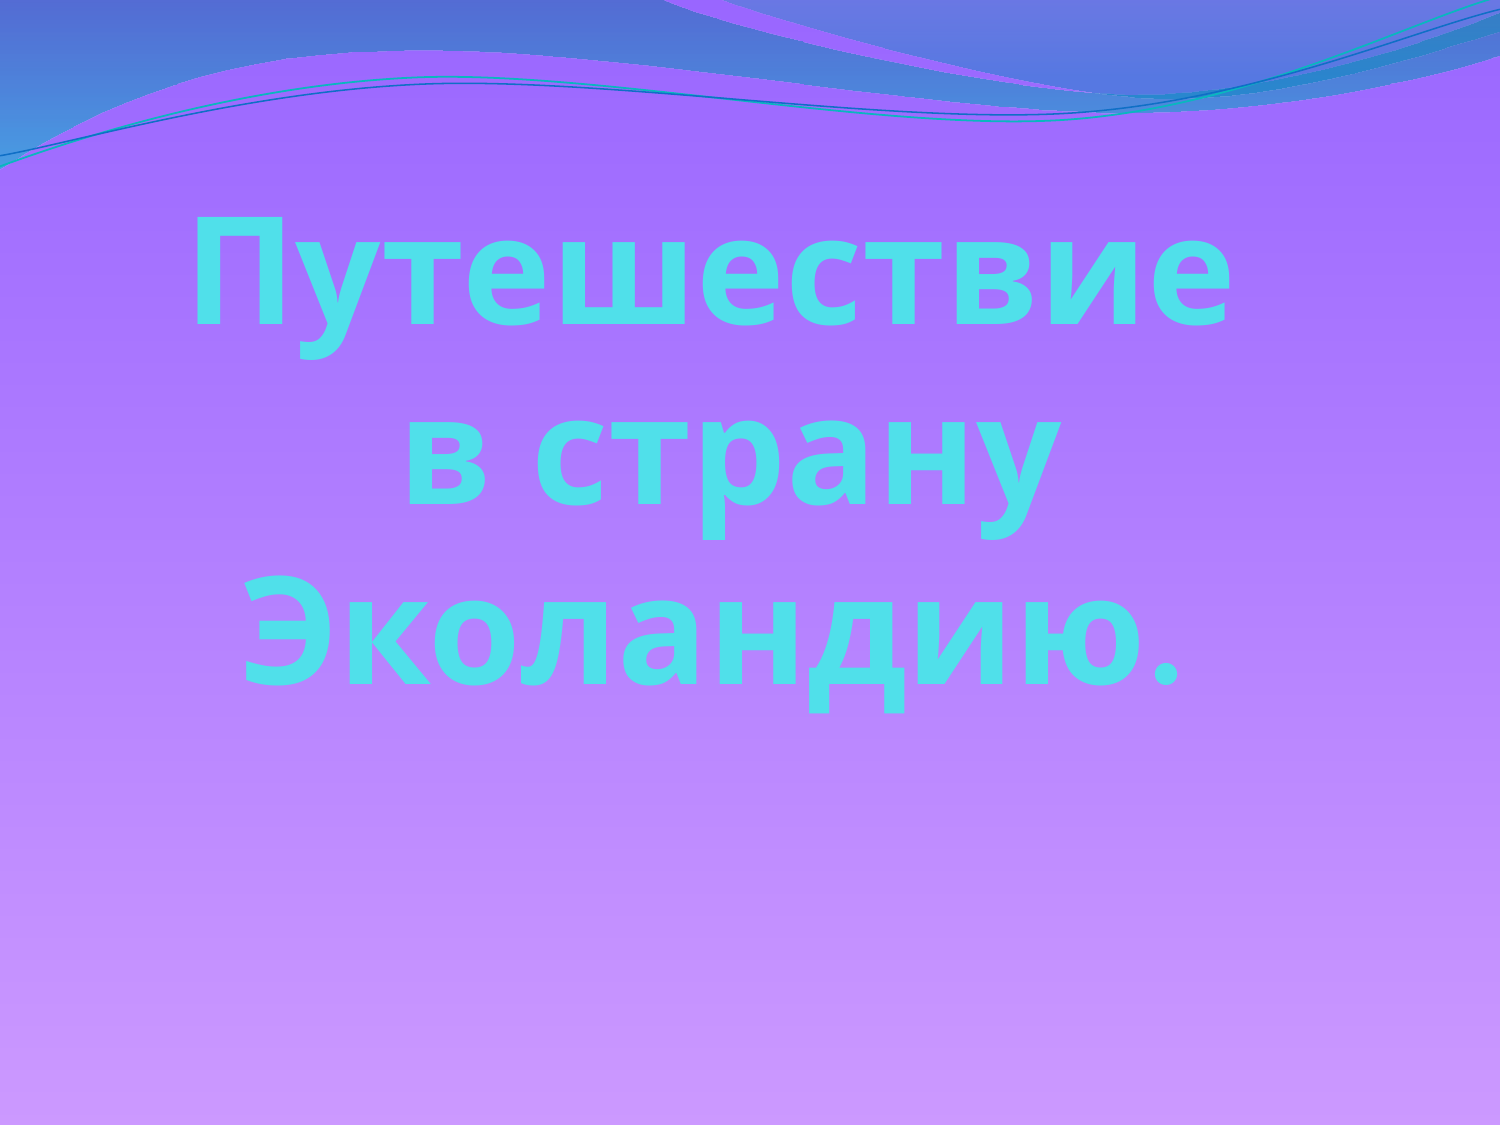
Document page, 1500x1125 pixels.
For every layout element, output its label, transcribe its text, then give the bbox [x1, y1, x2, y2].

title Путешествие в страну Эколандию. [87, 224, 1376, 715]
